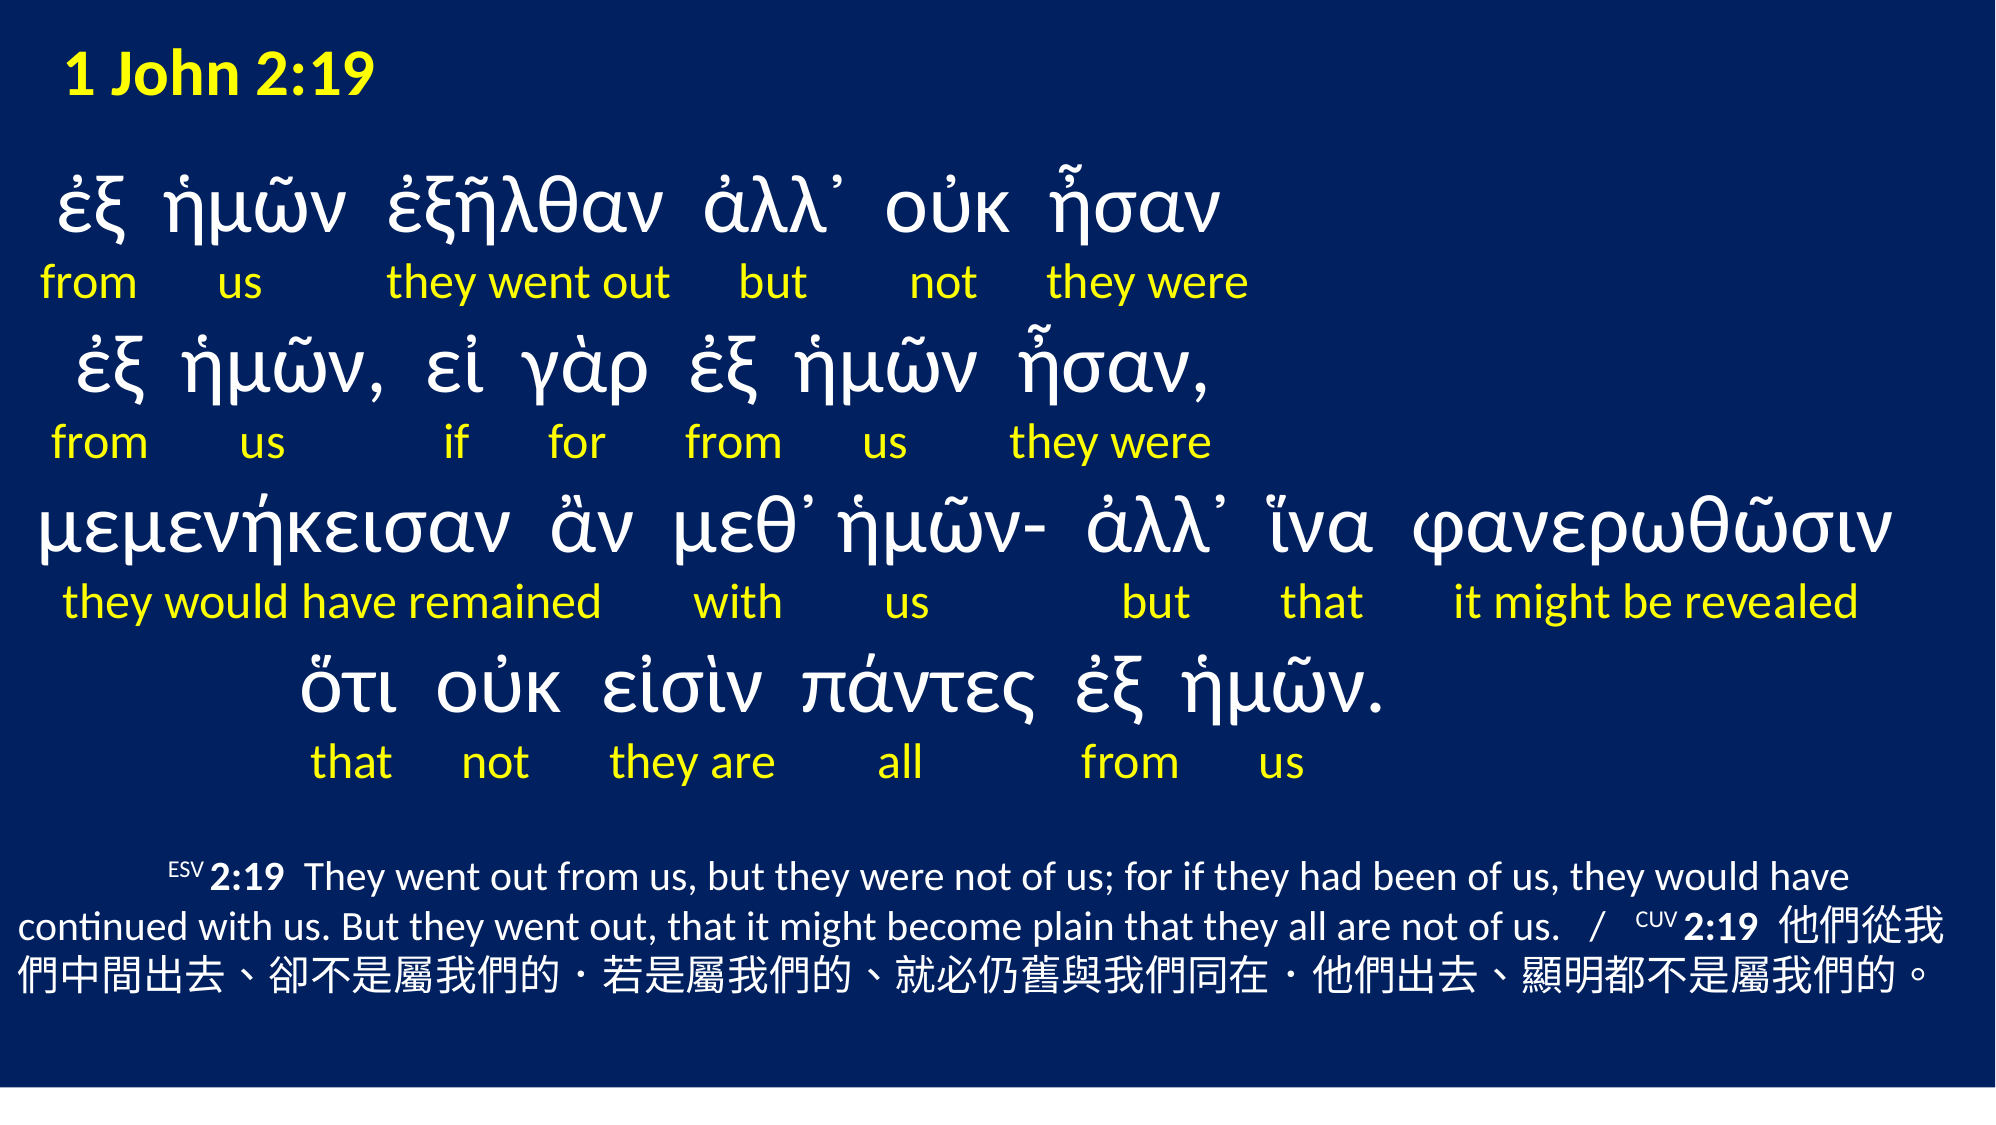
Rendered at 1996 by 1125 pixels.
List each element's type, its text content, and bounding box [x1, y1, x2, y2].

text_box 1 John 2:19 ἐξ ἡμῶν ἐξῆλθαν ἀλλ᾽ οὐκ ἦσαν from us they went out but not they were ἐξ ἡμῶν, εἰ γὰρ ἐξ ἡμῶν ἦσαν, from us if for from us they were μεμενήκεισαν ἂν μεθ᾽ ἡμῶν- ἀλλ᾽ ἵνα φανερωθῶσιν they would have remained with us but that it might be revealed ὅτι οὐκ εἰσὶν πάντες ἐξ ἡμῶν. that not they are all from us ESV 2:19 They went out from us, but they were not of us; for if they had been of us, they would have continued with us. But they went out, that it might become plain that they all are not of us. / CUV 2:19 他們從我們中間出去、卻不是屬我們的．若是屬我們的、就必仍舊與我們同在．他們出去、顯明都不是屬我們的。 [0, 0, 1996, 1088]
